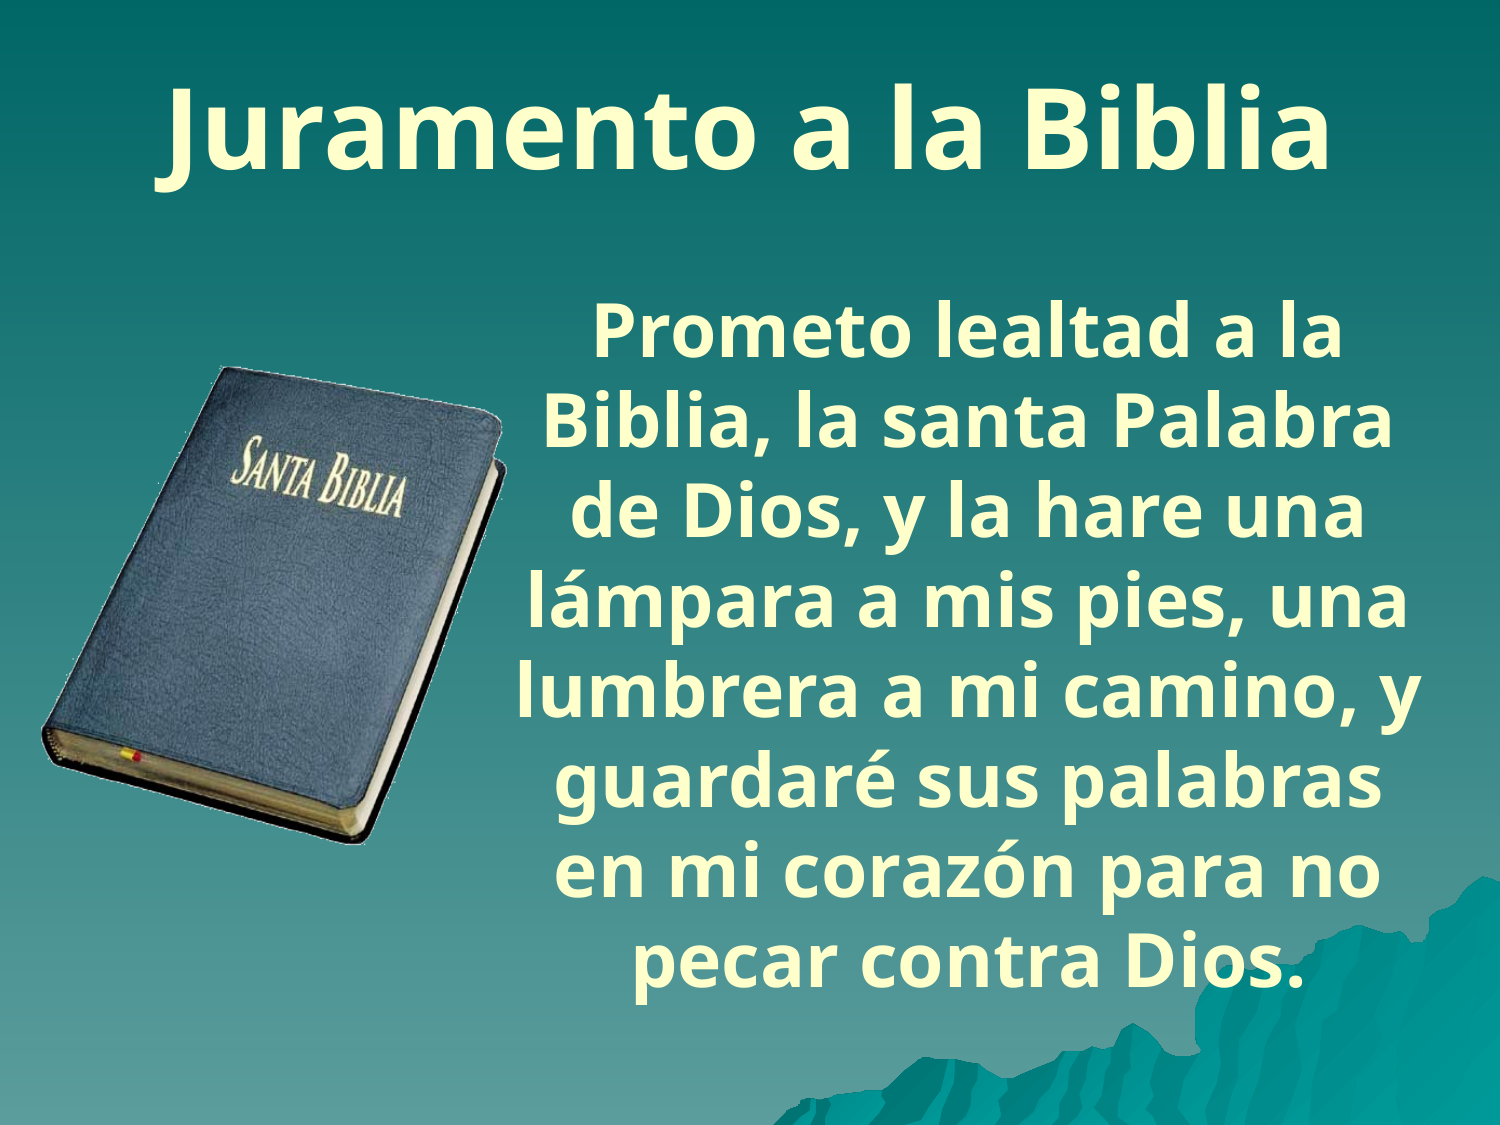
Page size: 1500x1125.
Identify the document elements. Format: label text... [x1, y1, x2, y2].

picture [37, 362, 512, 851]
text_box Prometo lealtad a la Biblia, la santa Palabra de Dios, y la hare una lámpara a mis pies, una lumbrera a mi camino, y guardaré sus palabras en mi corazón para no pecar contra Dios. [487, 274, 1450, 1010]
text_box Juramento a la Biblia [137, 49, 1363, 200]
